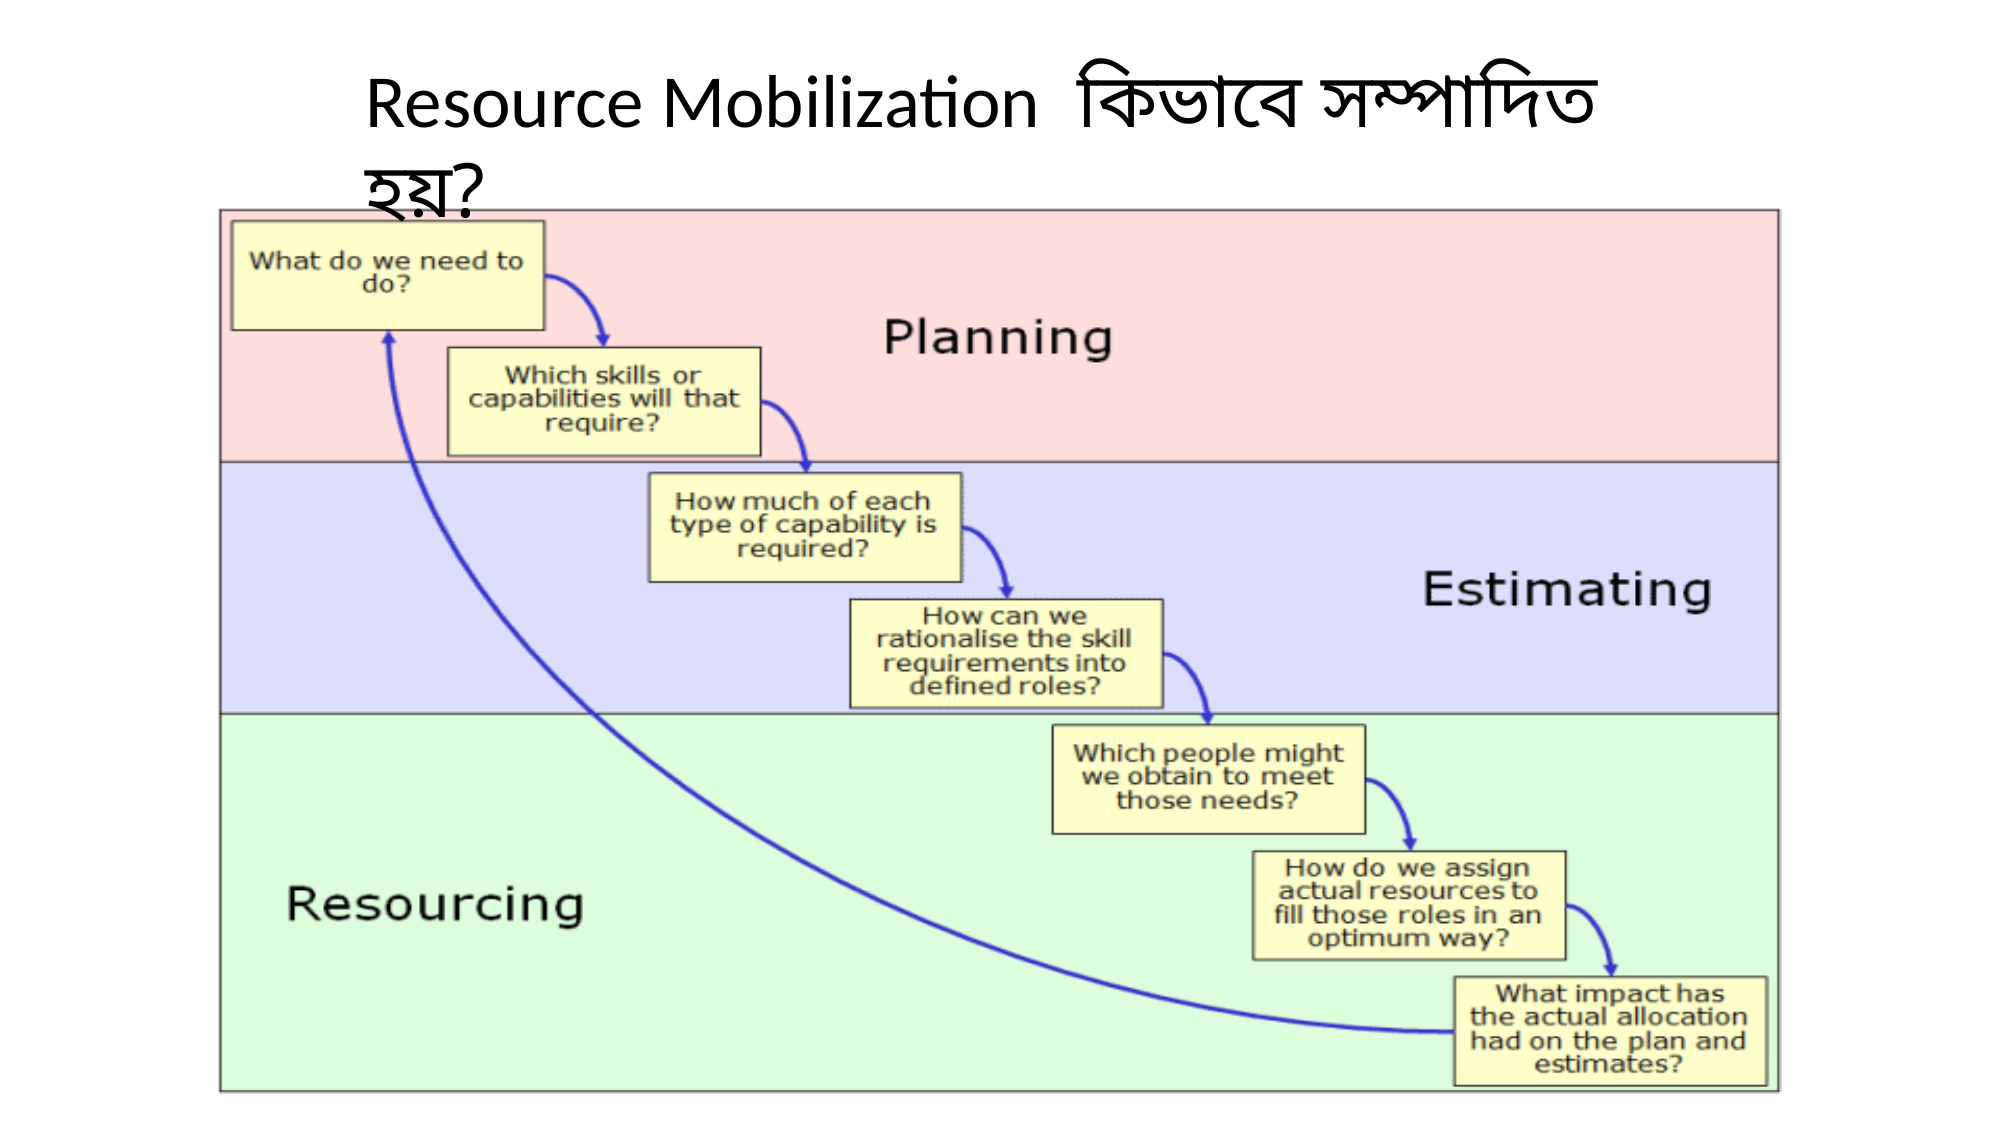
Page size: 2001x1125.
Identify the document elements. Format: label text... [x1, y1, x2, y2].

text_box Resource Mobilization কিভাবে সম্পাদিত হয়? [350, 44, 1650, 208]
picture [218, 208, 1782, 1094]
